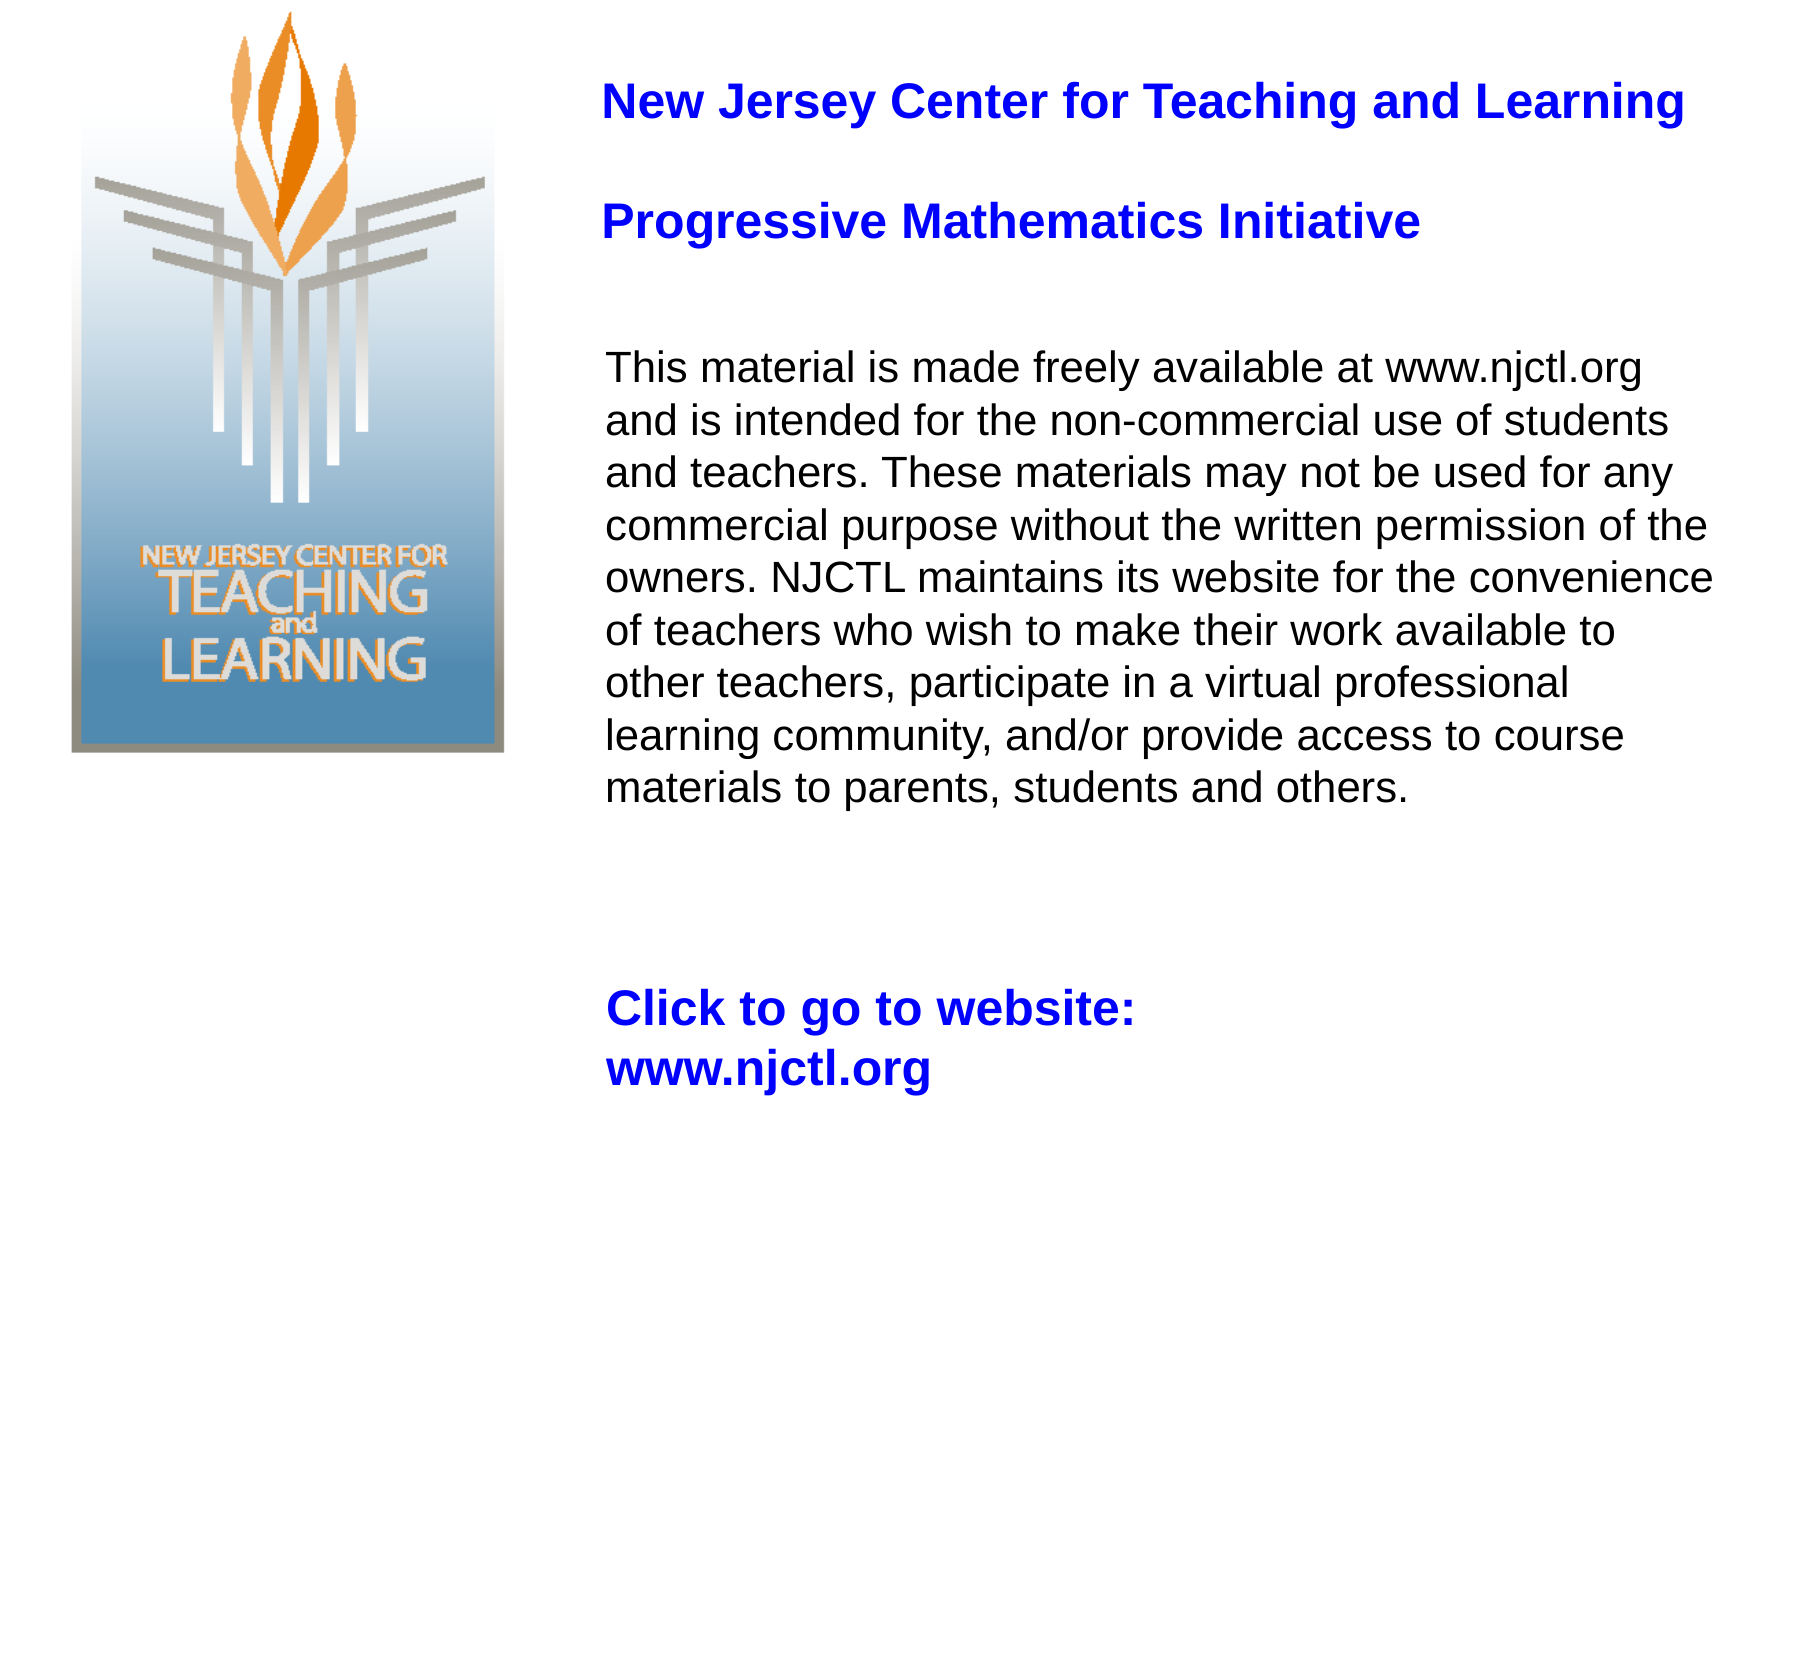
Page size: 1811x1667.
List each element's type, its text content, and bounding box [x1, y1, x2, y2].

text_box This material is made freely available at www.njctl.org and is intended for the non-commercial use of students and teachers. These materials may not be used for any commercial purpose without the written permission of the owners. NJCTL maintains its website for the convenience of teachers who wish to make their work available to other teachers, participate in a virtual professional learning community, and/or provide access to course materials to parents, students and others. [590, 331, 1743, 819]
text_box Click to go to website: www.njctl.org [591, 968, 1206, 1103]
text_box New Jersey Center for Teaching and Learning Progressive Mathematics Initiative [586, 61, 1743, 257]
picture [6, 3, 555, 777]
